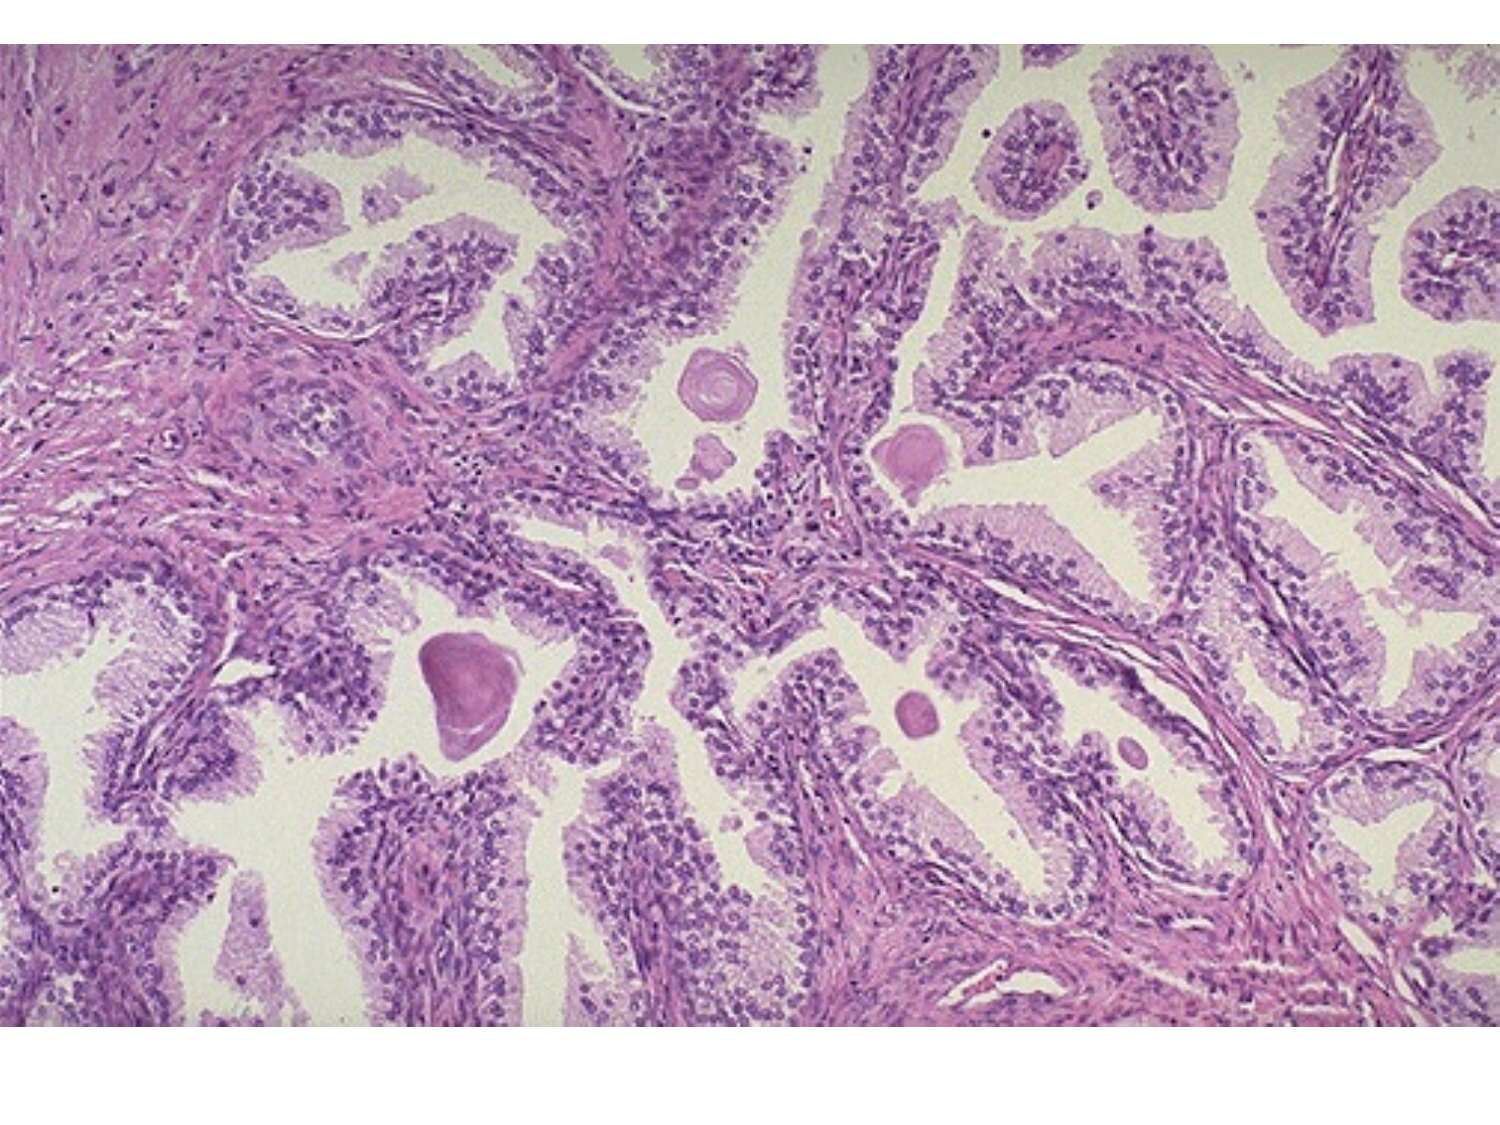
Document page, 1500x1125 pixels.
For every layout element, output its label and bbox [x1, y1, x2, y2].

picture [0, 44, 1500, 1027]
